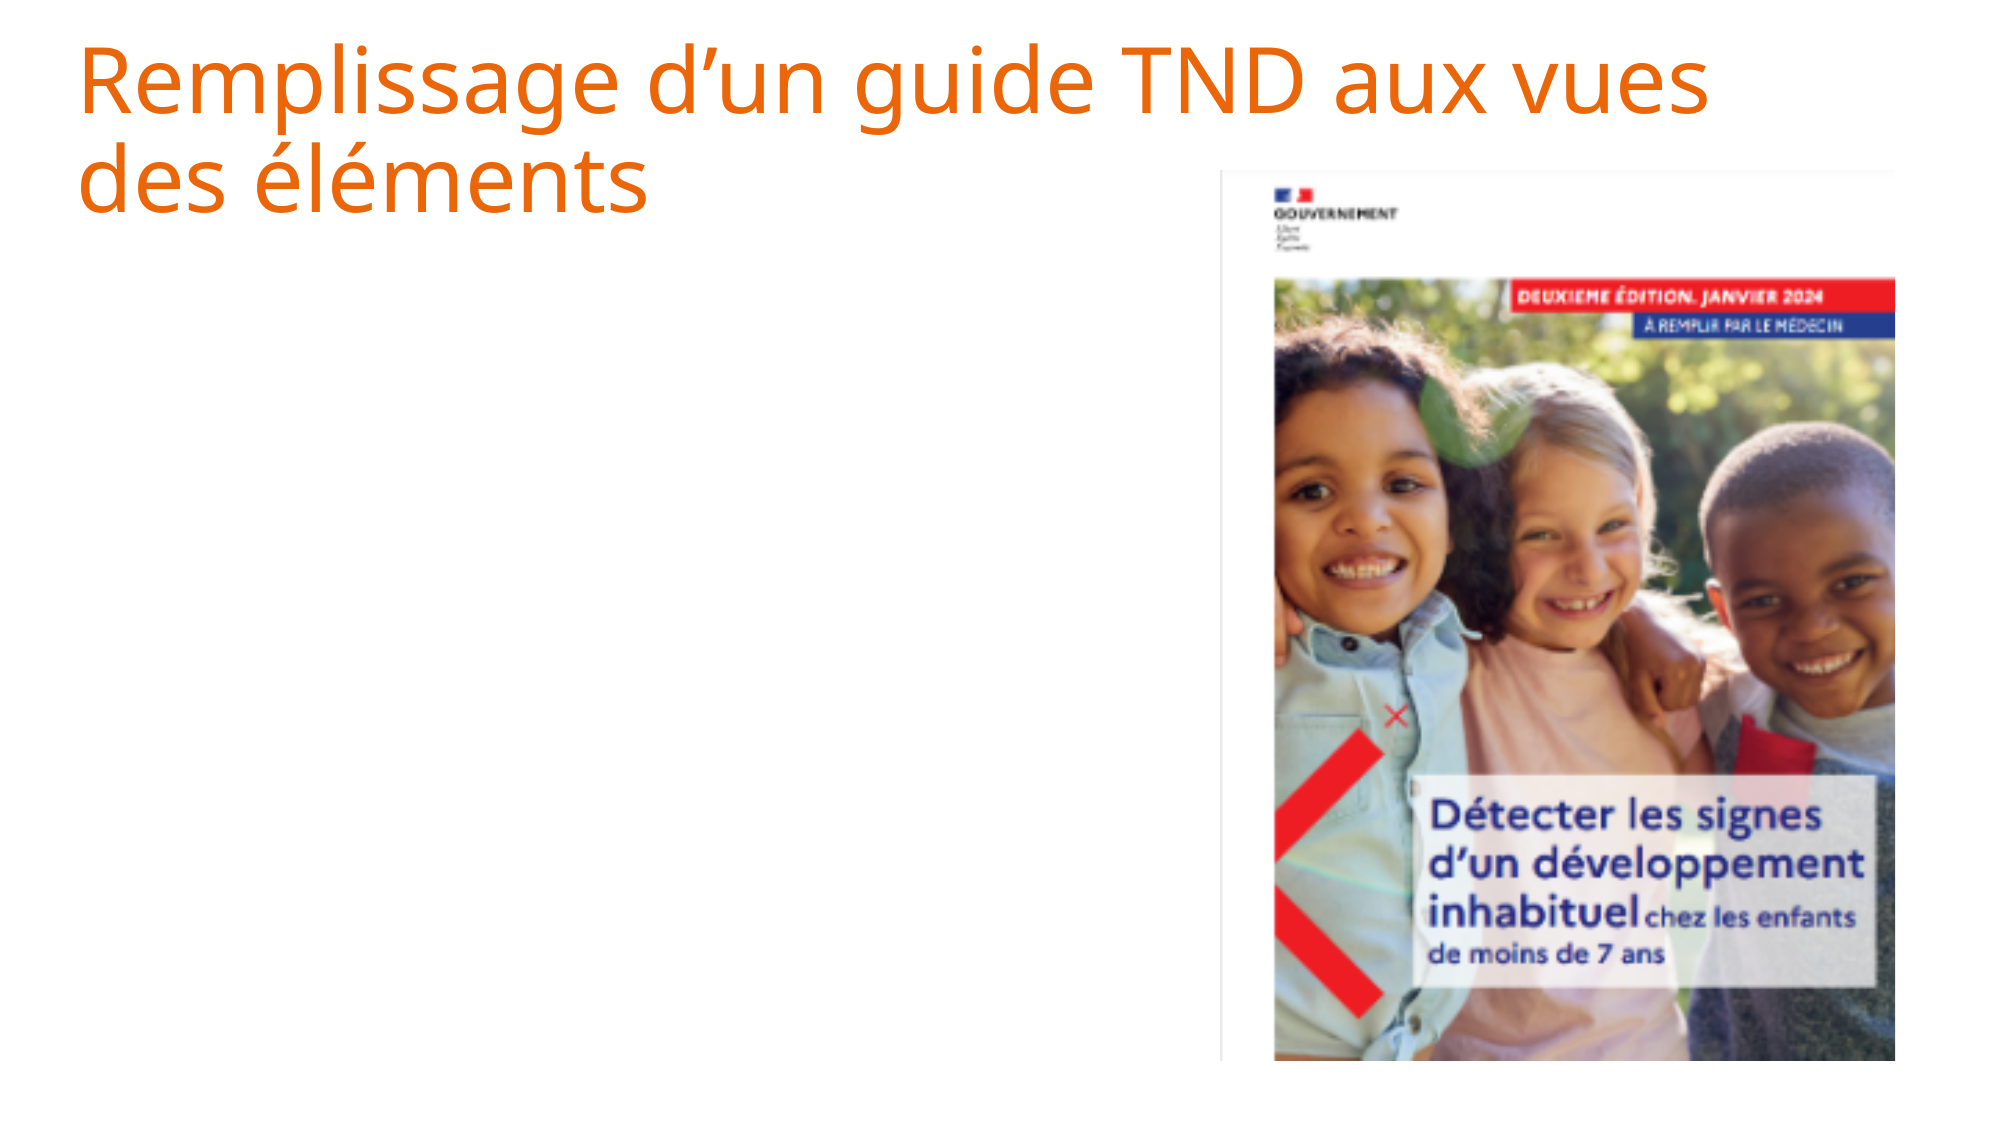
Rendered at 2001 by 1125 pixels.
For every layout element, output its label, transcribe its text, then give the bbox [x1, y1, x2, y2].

title Remplissage d’un guide TND aux vues des éléments [61, 24, 1863, 243]
picture [1220, 170, 1896, 1061]
